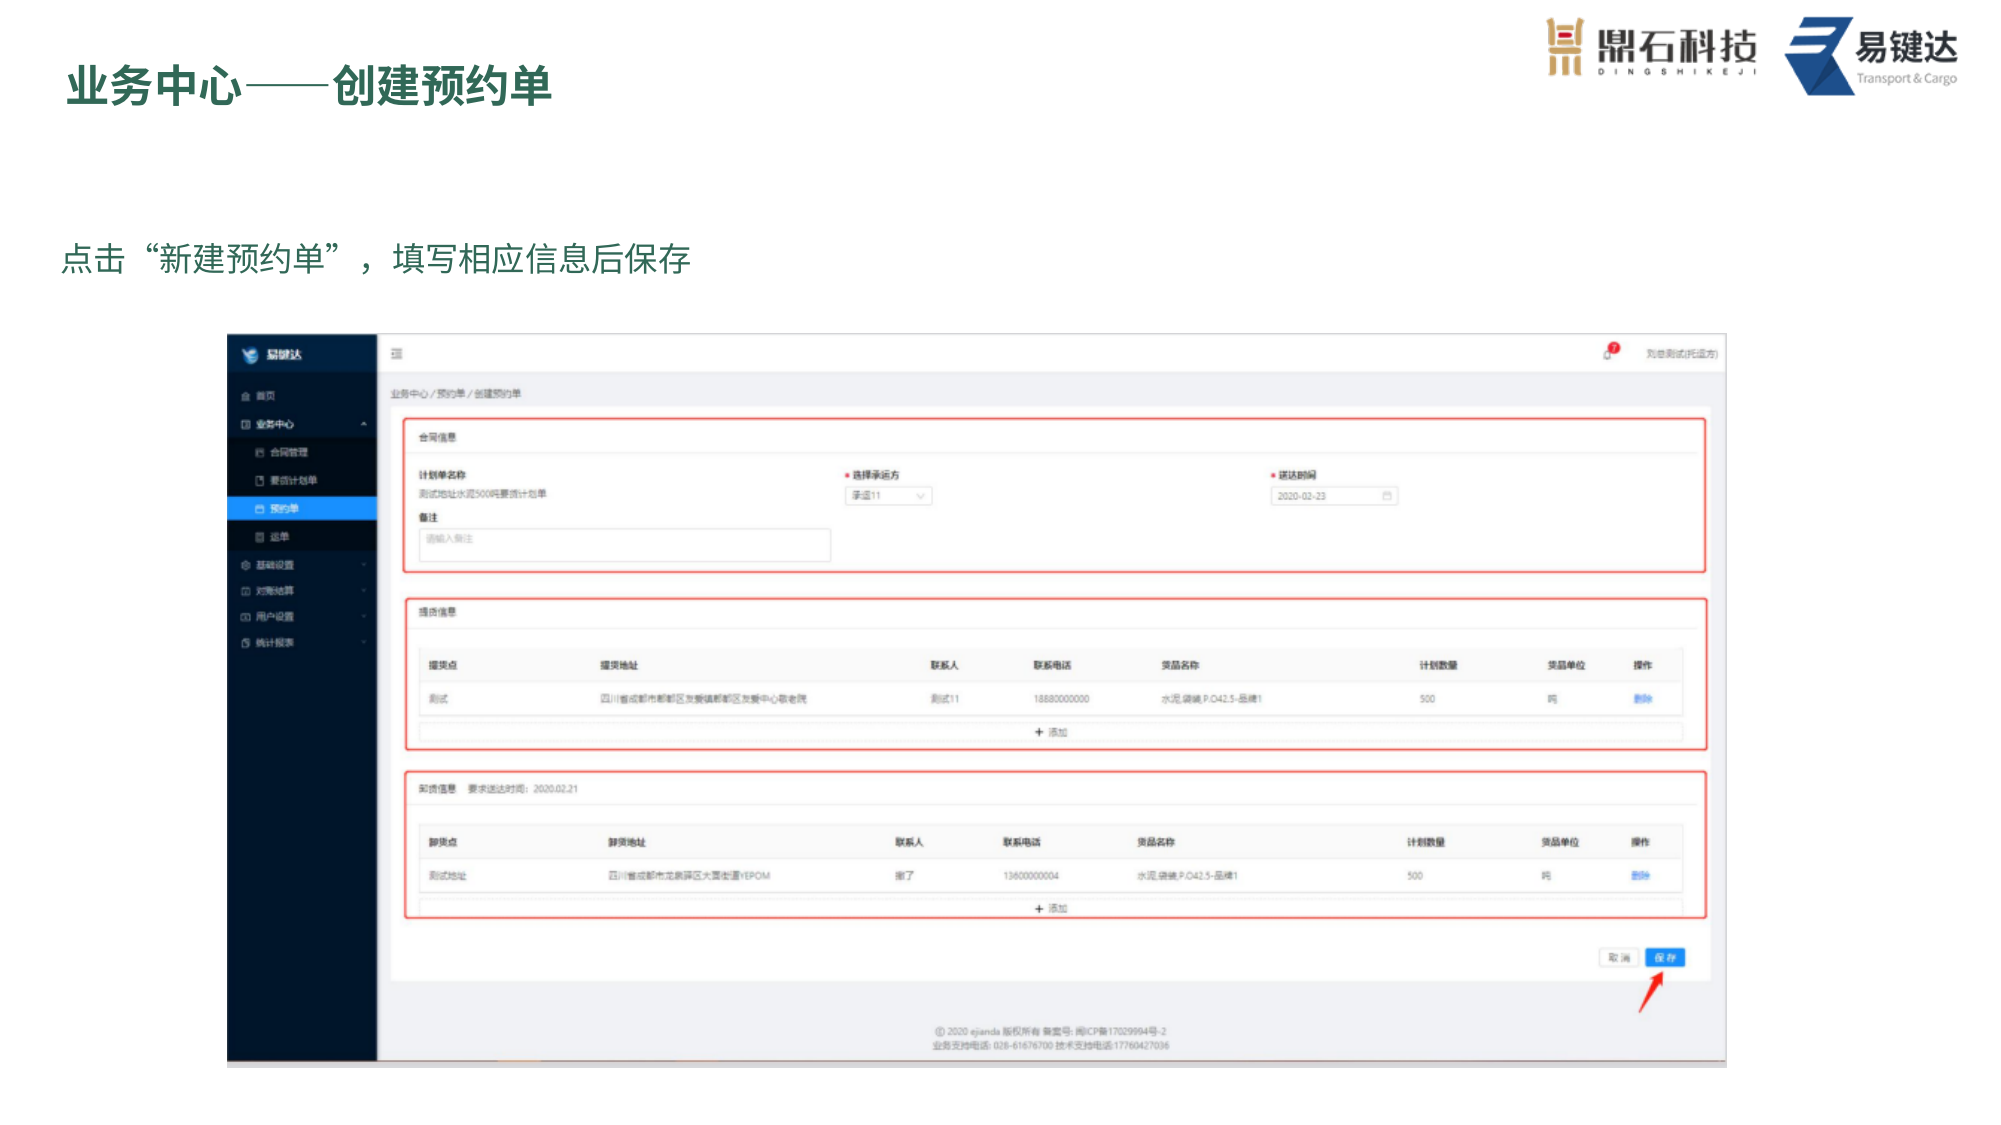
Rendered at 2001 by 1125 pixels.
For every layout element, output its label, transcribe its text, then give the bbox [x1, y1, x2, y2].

picture [227, 333, 1727, 1068]
picture [1520, 0, 1962, 147]
text_box 点击“新建预约单”，填写相应信息后保存 [45, 218, 1696, 286]
text_box 业务中心——创建预约单 [45, 42, 591, 121]
